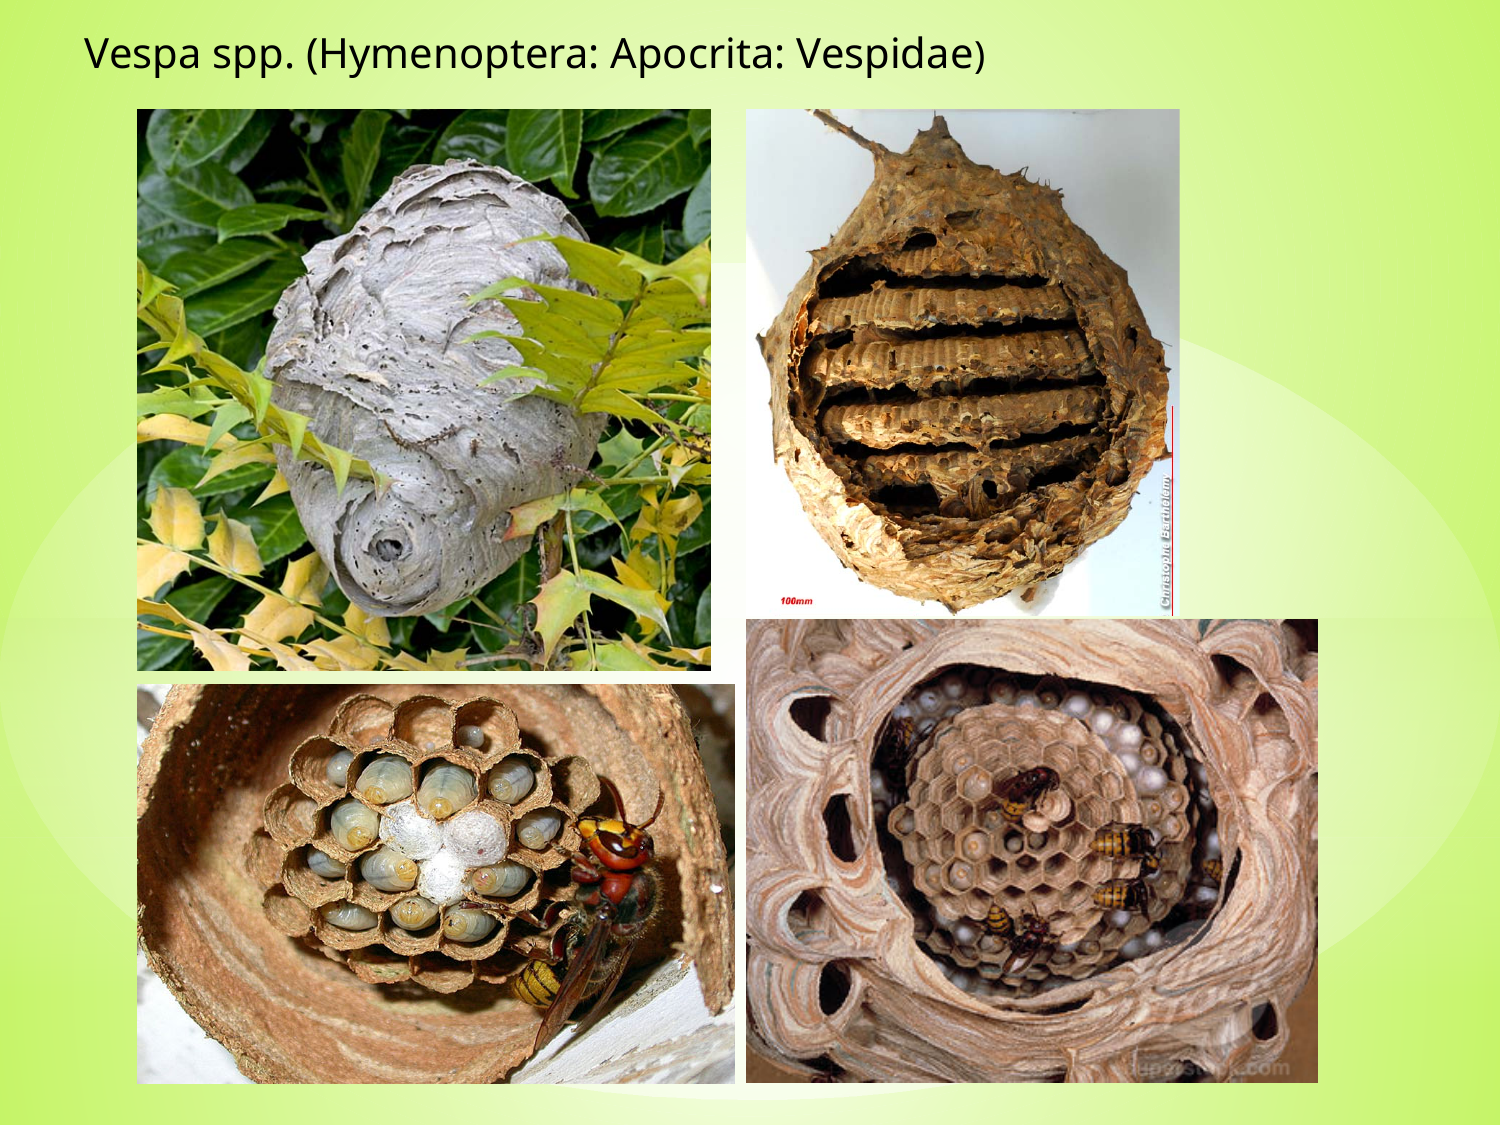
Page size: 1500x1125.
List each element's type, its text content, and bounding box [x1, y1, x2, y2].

picture [745, 618, 1318, 1083]
picture [745, 109, 1180, 616]
text_box Vespa spp. (Hymenoptera: Apocrita: Vespidae) [70, 19, 1276, 84]
picture [136, 109, 711, 671]
picture [136, 684, 735, 1084]
